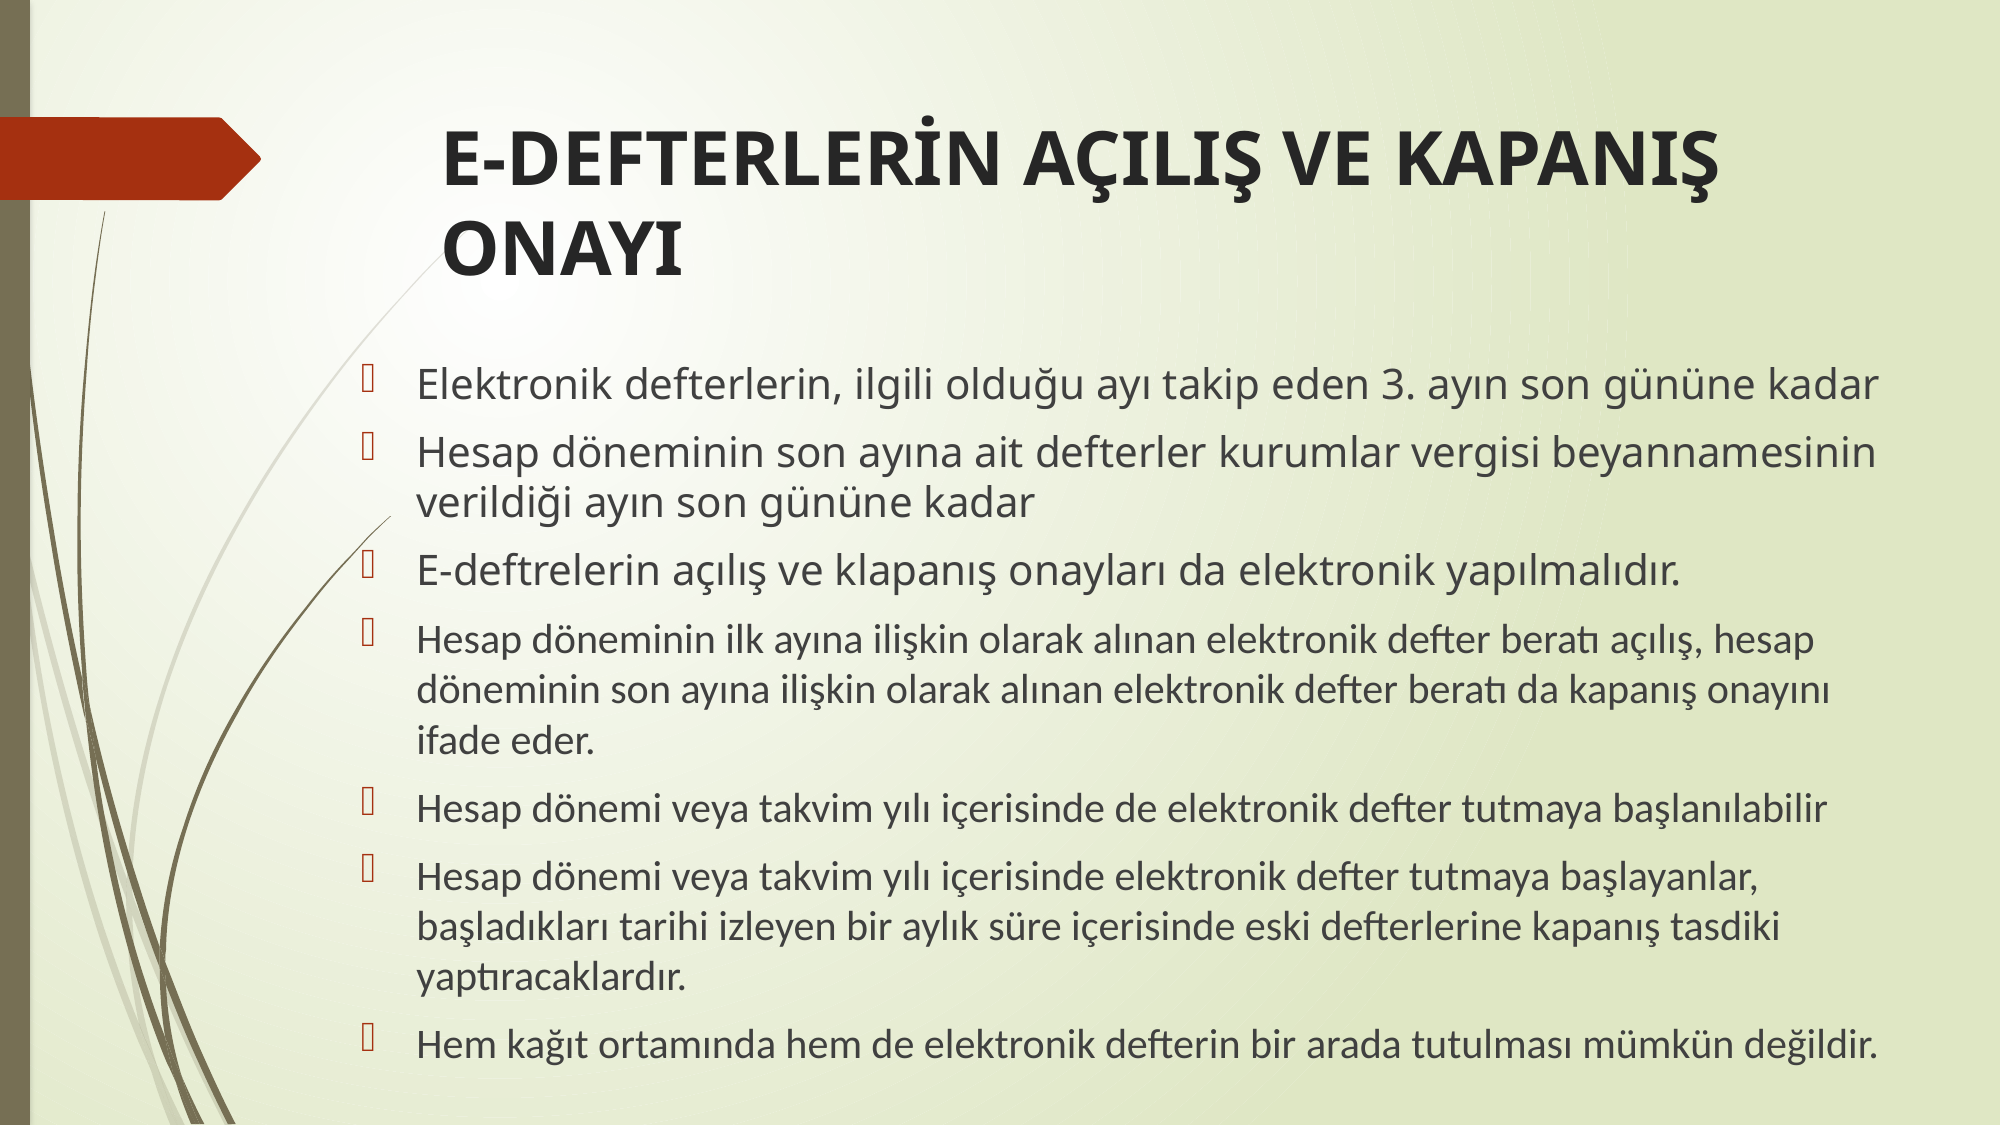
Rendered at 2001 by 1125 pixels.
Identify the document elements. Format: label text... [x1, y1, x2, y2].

list Elektronik defterlerin, ilgili olduğu ayı takip eden 3. ayın son gününe kadar Hesap döneminin son ayına ait defterler kurumlar vergisi beyannamesinin verildiği ayın son gününe kadar E-deftrelerin açılış ve klapanış onayları da elektronik yapılmalıdır. Hesap döneminin ilk ayına ilişkin olarak alınan elektronik defter beratı açılış, hesap döneminin son ayına ilişkin olarak alınan elektronik defter beratı da kapanış onayını ifade eder. Hesap dönemi veya takvim yılı içerisinde de elektronik defter tutmaya başlanılabilir Hesap dönemi veya takvim yılı içerisinde elektronik defter tutmaya başlayanlar, başladıkları tarihi izleyen bir aylık süre içerisinde eski defterlerine kapanış tasdiki yaptıracaklardır. Hem kağıt ortamında hem de elektronik defterin bir arada tutulması mümkün değildir. [345, 350, 1938, 1080]
title E-DEFTERLERİN AÇILIŞ VE KAPANIŞ ONAYI [425, 102, 1888, 313]
